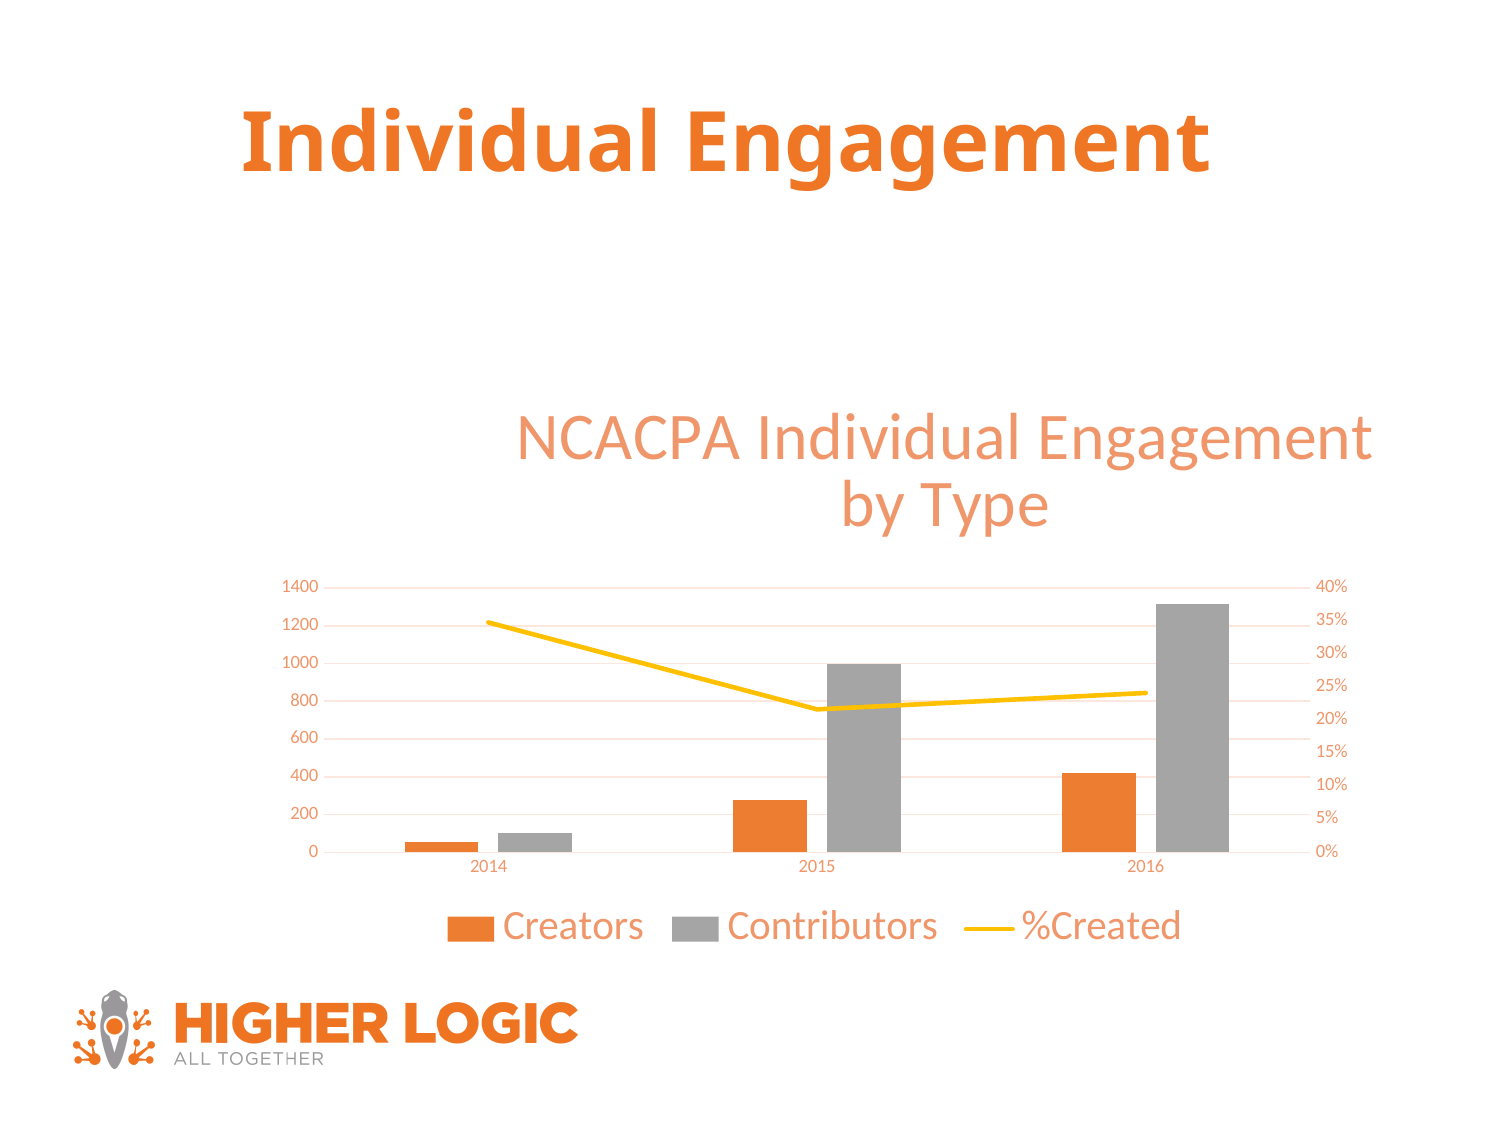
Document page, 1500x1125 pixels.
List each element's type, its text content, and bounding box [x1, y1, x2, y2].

title Individual Engagement [226, 92, 1284, 172]
chart [258, 372, 1387, 959]
picture [59, 988, 592, 1071]
